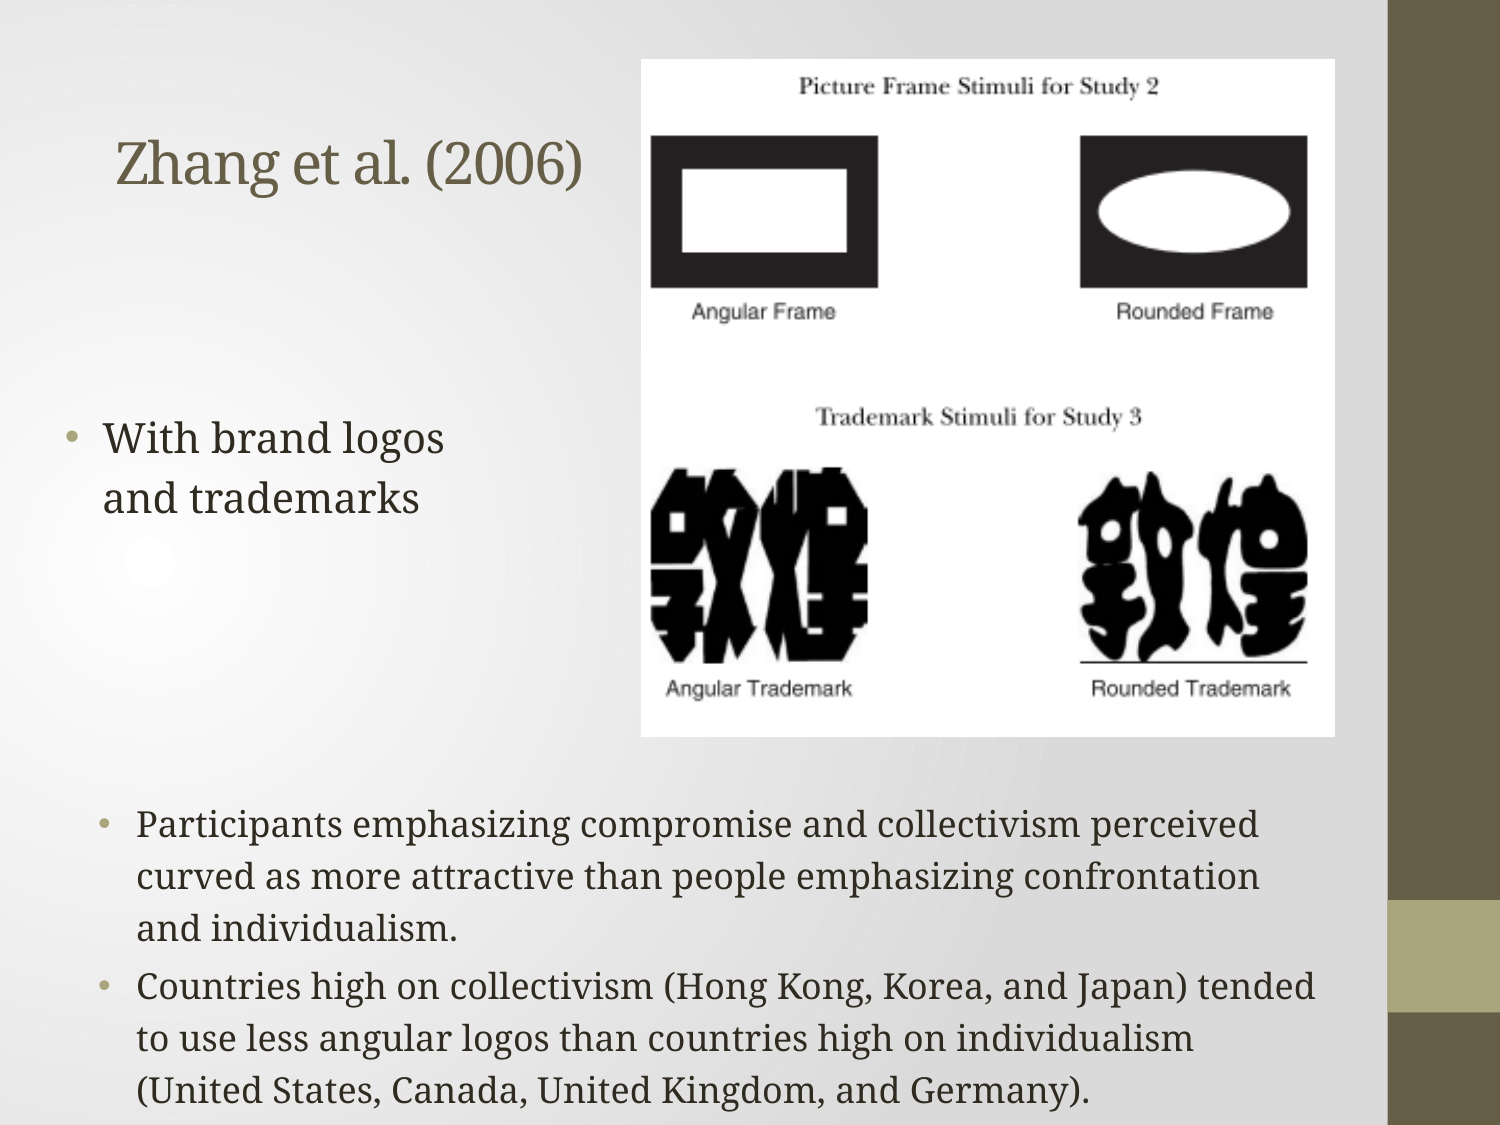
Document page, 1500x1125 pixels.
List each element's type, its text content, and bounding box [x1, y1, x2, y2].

picture [640, 58, 1336, 737]
text_box Participants emphasizing compromise and collectivism perceived curved as more attractive than people emphasizing confrontation and individualism. Countries high on collectivism (Hong Kong, Korea, and Japan) tended to use less angular logos than countries high on individualism (United States, Canada, United Kingdom, and Germany). [64, 785, 1335, 1125]
list With brand logos and trademarks [30, 393, 540, 599]
title Zhang et al. (2006) [30, 59, 638, 263]
